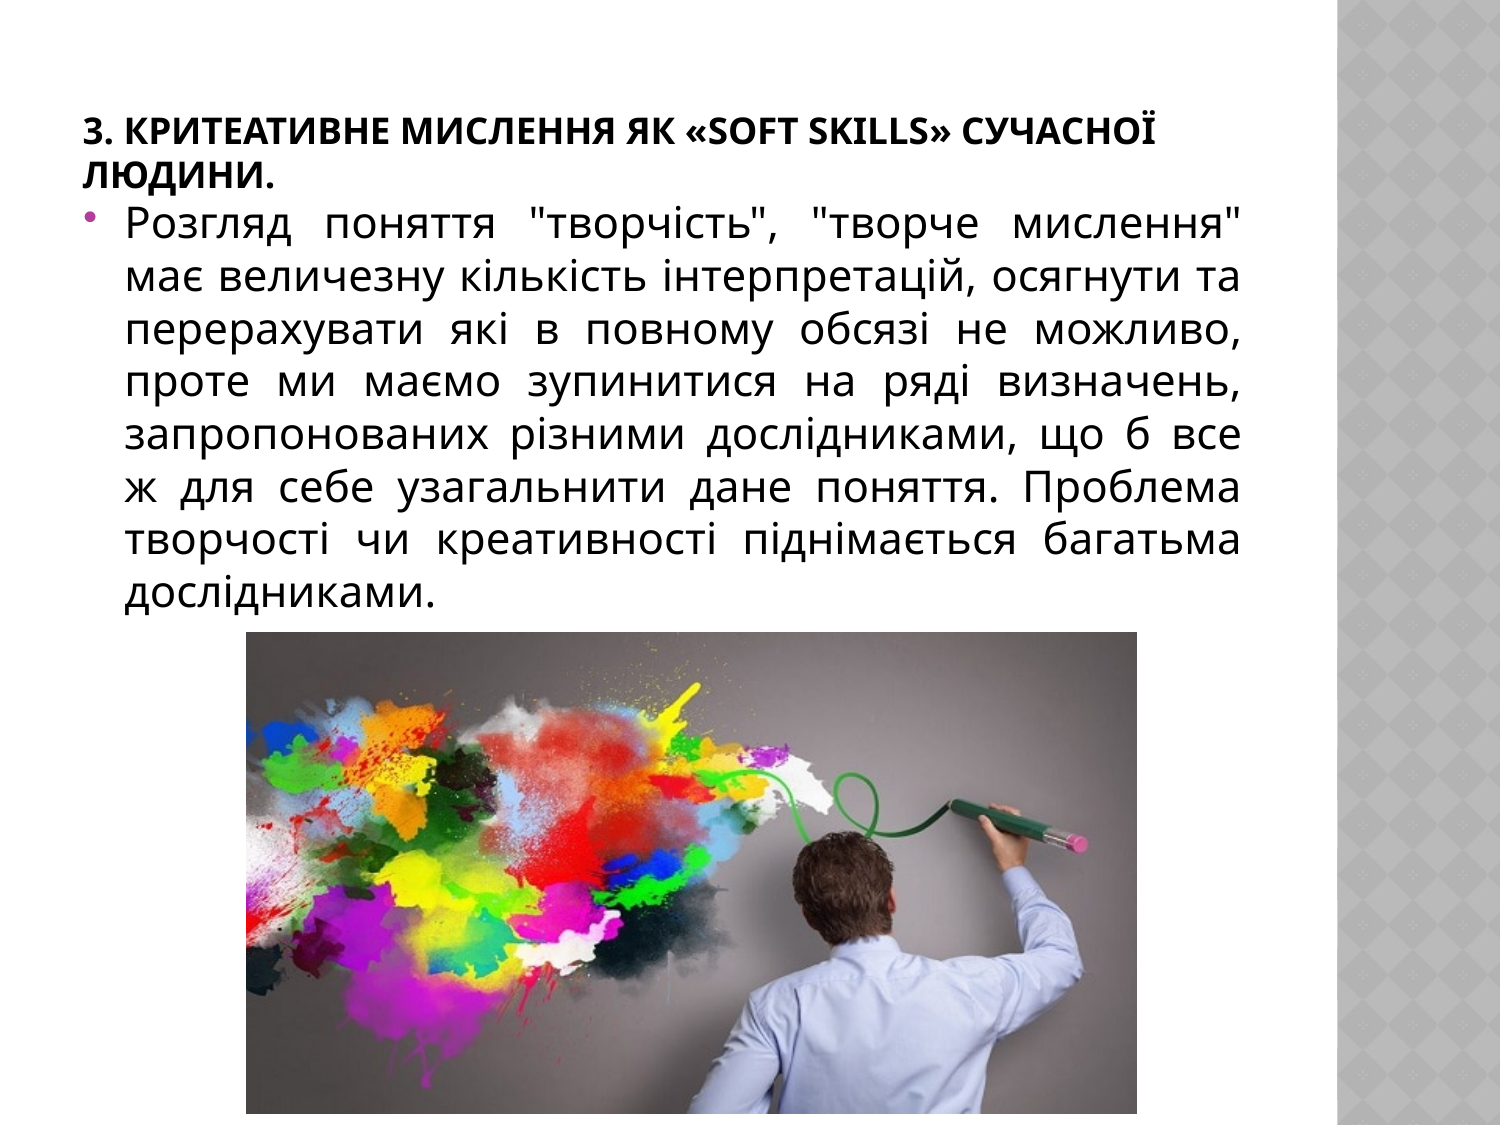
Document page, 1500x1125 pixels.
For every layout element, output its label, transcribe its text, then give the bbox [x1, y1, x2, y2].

picture [245, 632, 1138, 1114]
list Розгляд поняття "творчість", "творче мислення" має величезну кількість інтерпретацій, осягнути та перерахувати які в повному обсязі не можливо, проте ми маємо зупинитися на ряді визначень, запропонованих різними дослідниками, що б все ж для себе узагальнити дане поняття. Проблема творчості чи креативності піднімається багатьма дослідниками. [70, 187, 1258, 662]
title 3. Критеативне мислення як «soft skills» сучасної людини. [75, 52, 1263, 240]
